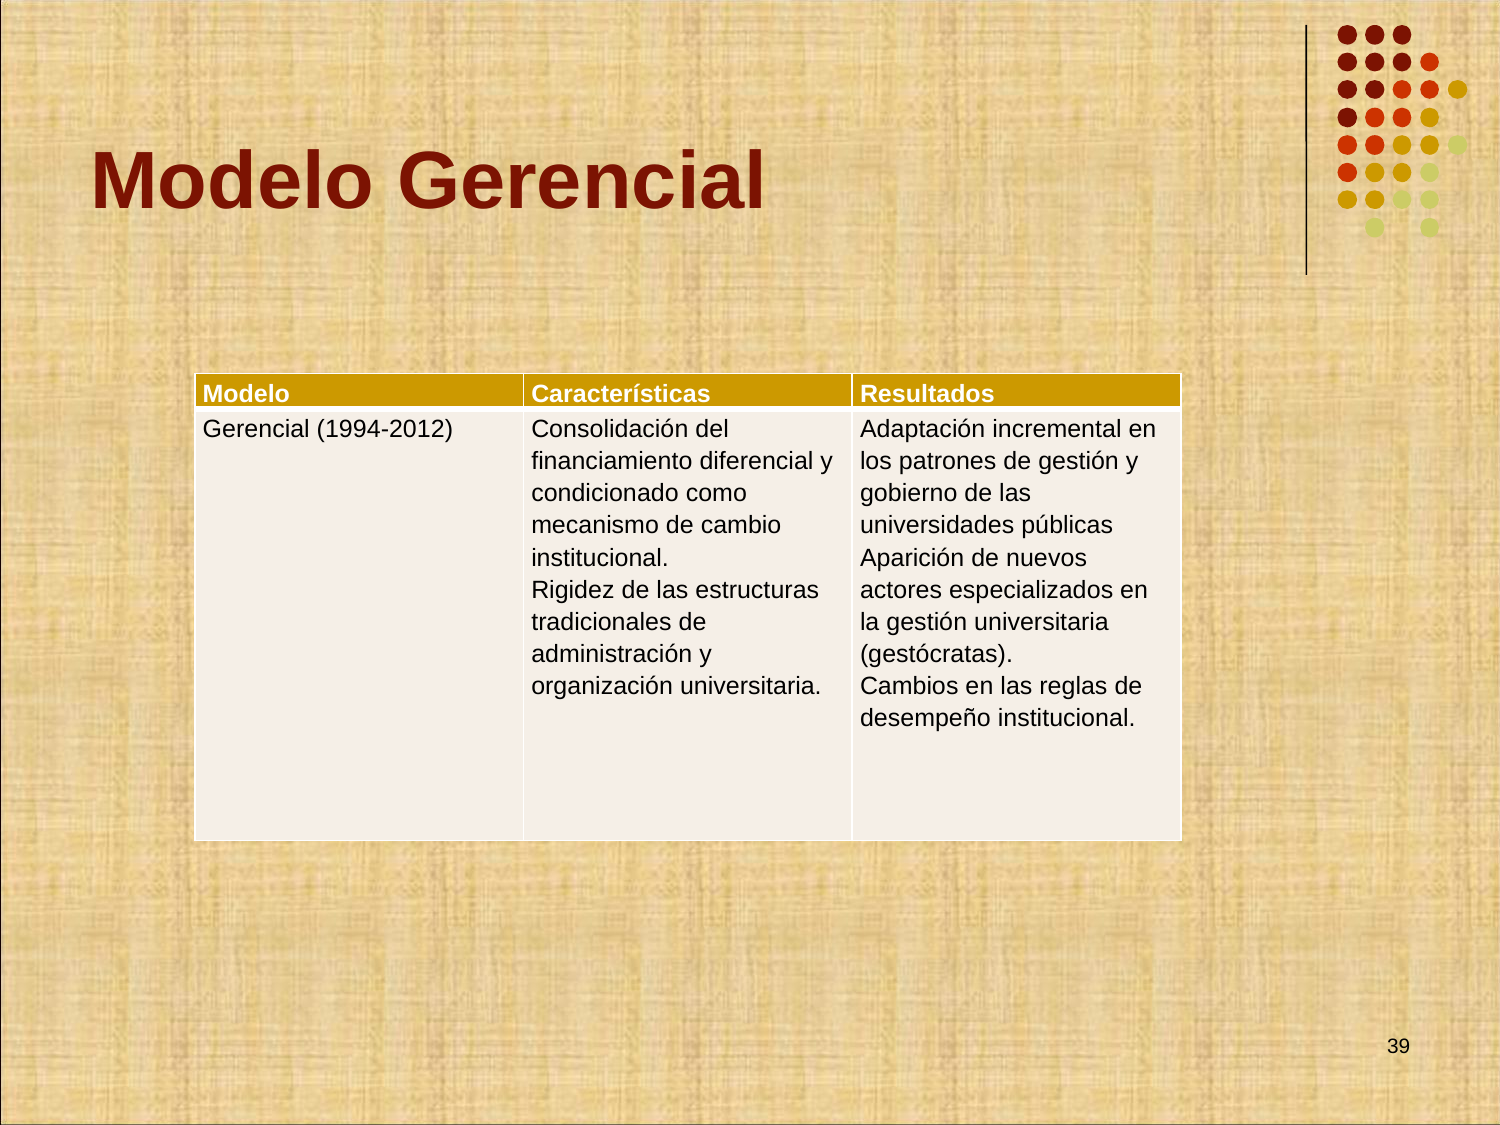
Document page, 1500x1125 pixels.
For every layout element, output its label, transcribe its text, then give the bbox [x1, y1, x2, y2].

table_cell Gerencial (1994-2012) [196, 412, 523, 840]
slide_number 39 [1074, 1024, 1426, 1101]
title Modelo Gerencial [74, 19, 1313, 233]
table_cell Adaptación incremental en los patrones de gestión y gobierno de las universidades públicas Aparición de nuevos actores especializados en la gestión universitaria (gestócratas). Cambios en las reglas de desempeño institucional. [853, 412, 1180, 840]
table_cell Consolidación del financiamiento diferencial y condicionado como mecanismo de cambio institucional. Rigidez de las estructuras tradicionales de administración y organización universitaria. [524, 412, 851, 840]
table_header Resultados [853, 374, 1180, 406]
table_header Características [524, 374, 851, 406]
picture [0, 0, 1500, 1125]
table_header Modelo [196, 374, 523, 406]
